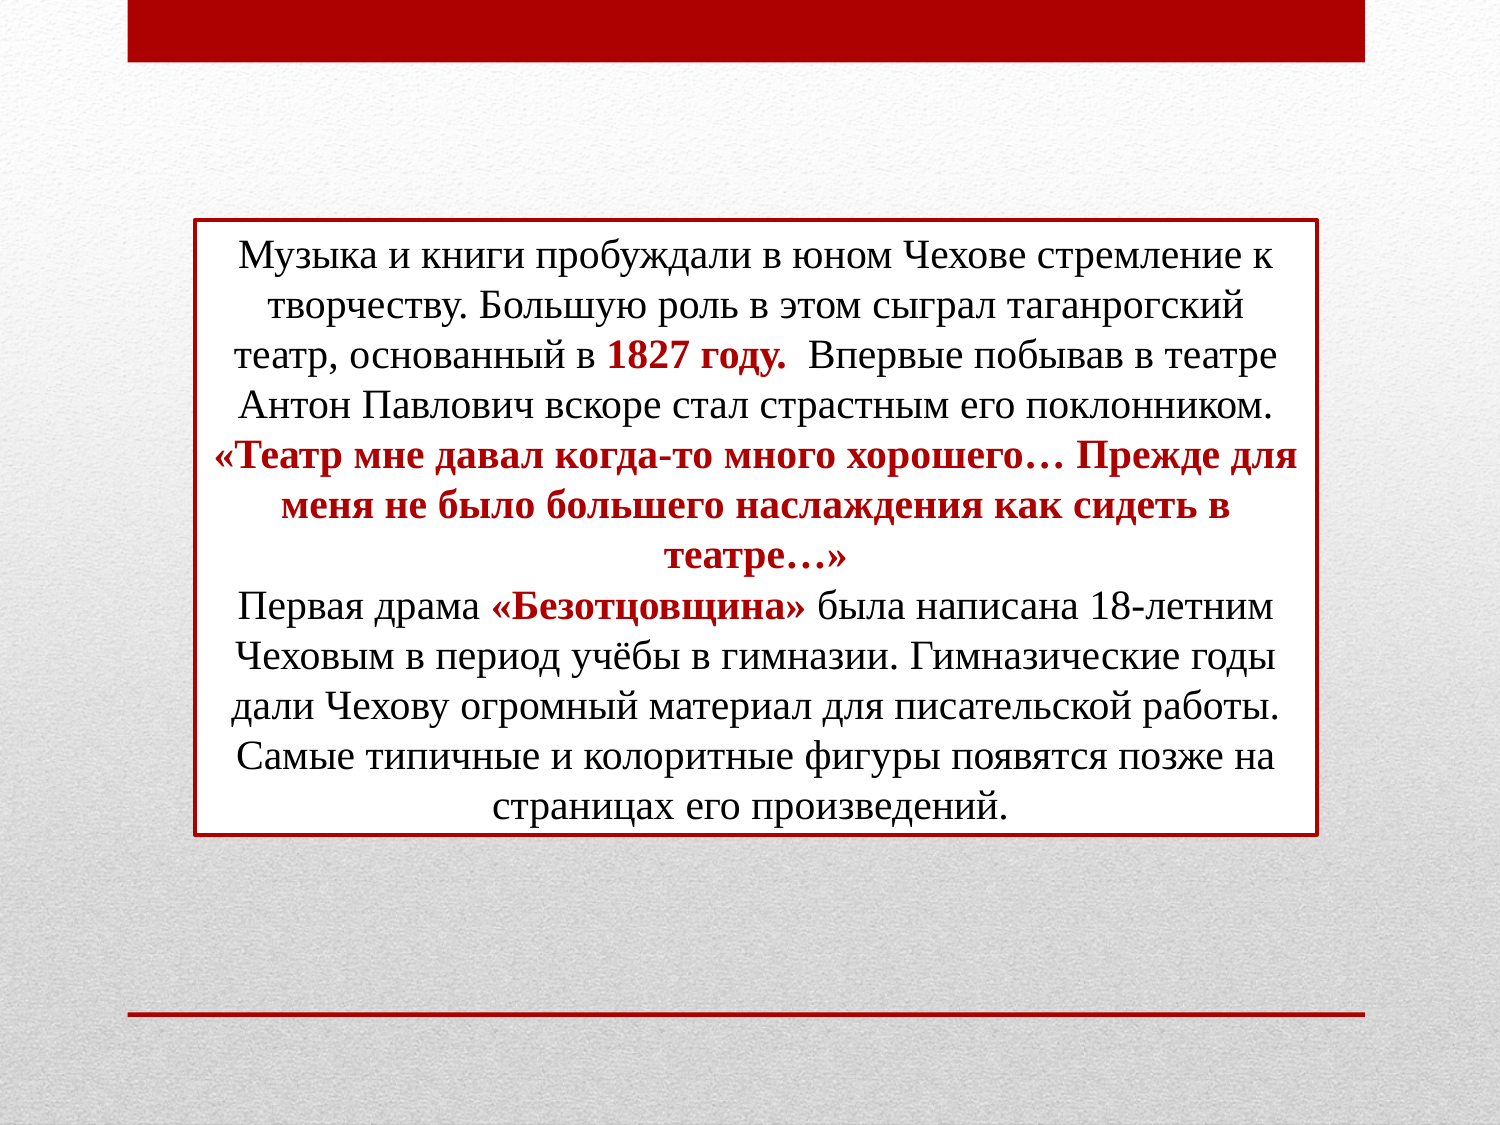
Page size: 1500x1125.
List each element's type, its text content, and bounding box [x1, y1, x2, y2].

text_box Музыка и книги пробуждали в юном Чехове стремление к творчеству. Большую роль в этом сыграл таганрогский театр, основанный в 1827 году. Впервые побывав в театре Антон Павлович вскоре стал страстным его поклонником. «Театр мне давал когда-то много хорошего… Прежде для меня не было большего наслаждения как сидеть в театре…» Первая драма «Безотцовщина» была написана 18-летним Чеховым в период учёбы в гимназии. Гимназические годы дали Чехову огромный материал для писательской работы. Самые типичные и колоритные фигуры появятся позже на страницах его произведений. [193, 218, 1319, 837]
